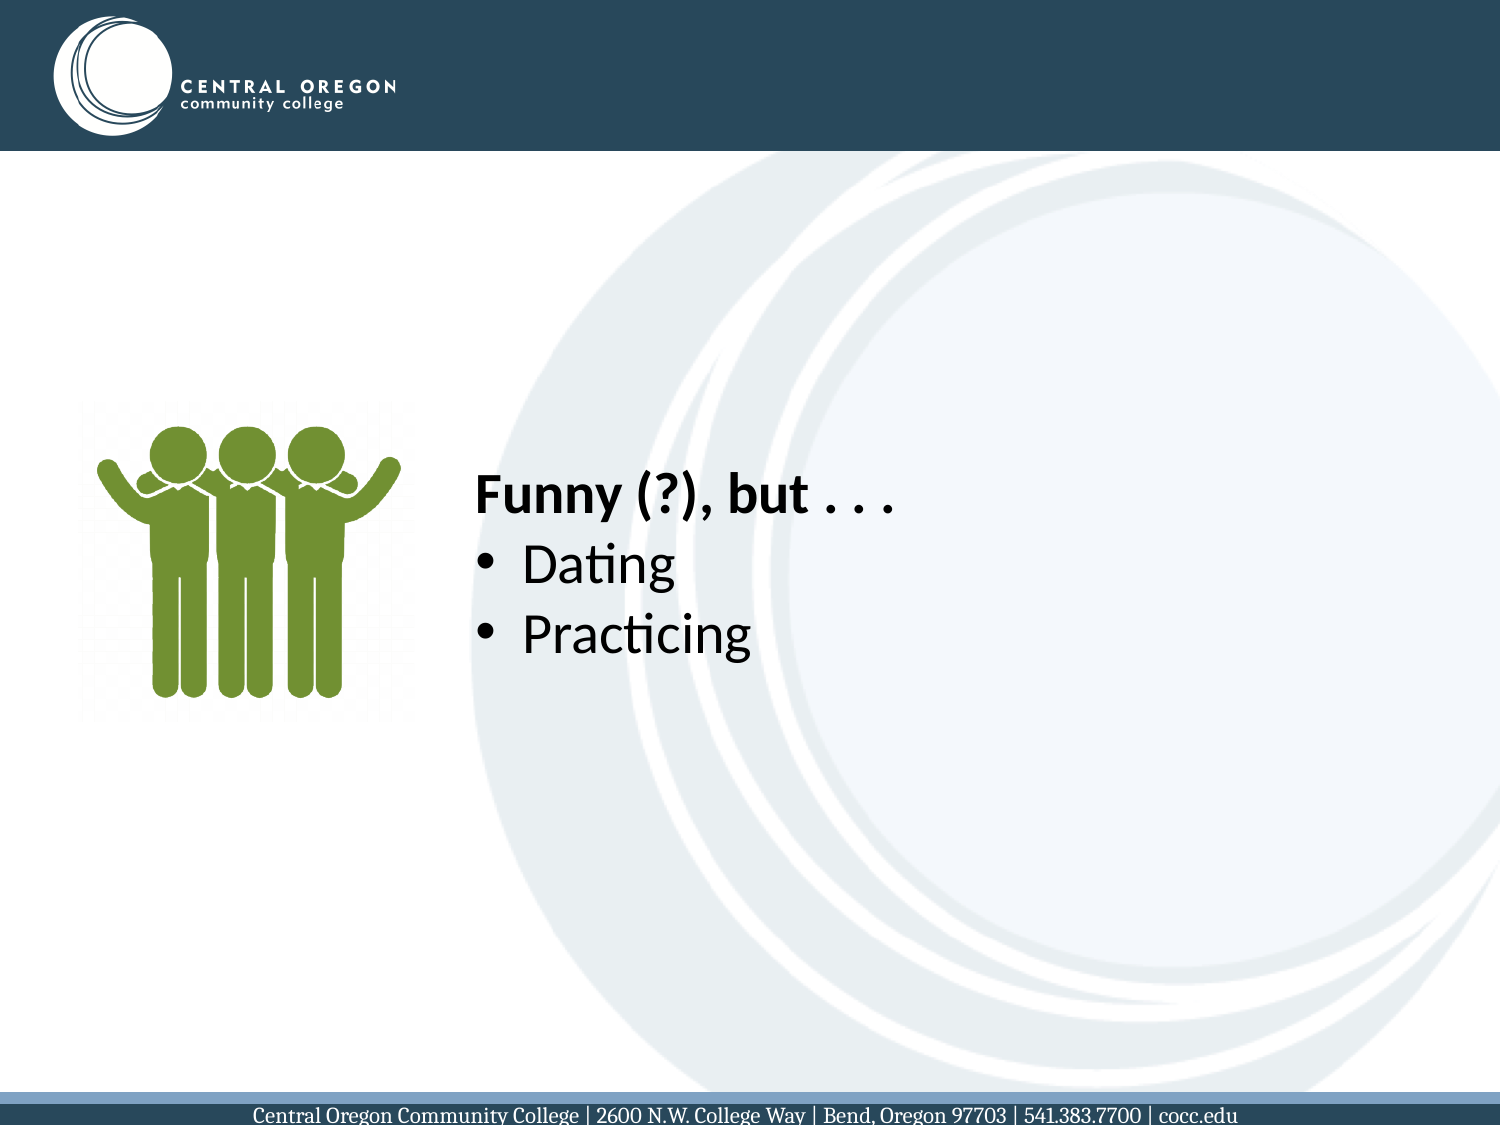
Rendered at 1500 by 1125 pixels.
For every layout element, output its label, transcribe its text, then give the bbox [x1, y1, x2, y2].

picture [0, 0, 1500, 1125]
text_box Funny (?), but . . . Dating Practicing [460, 447, 1170, 673]
